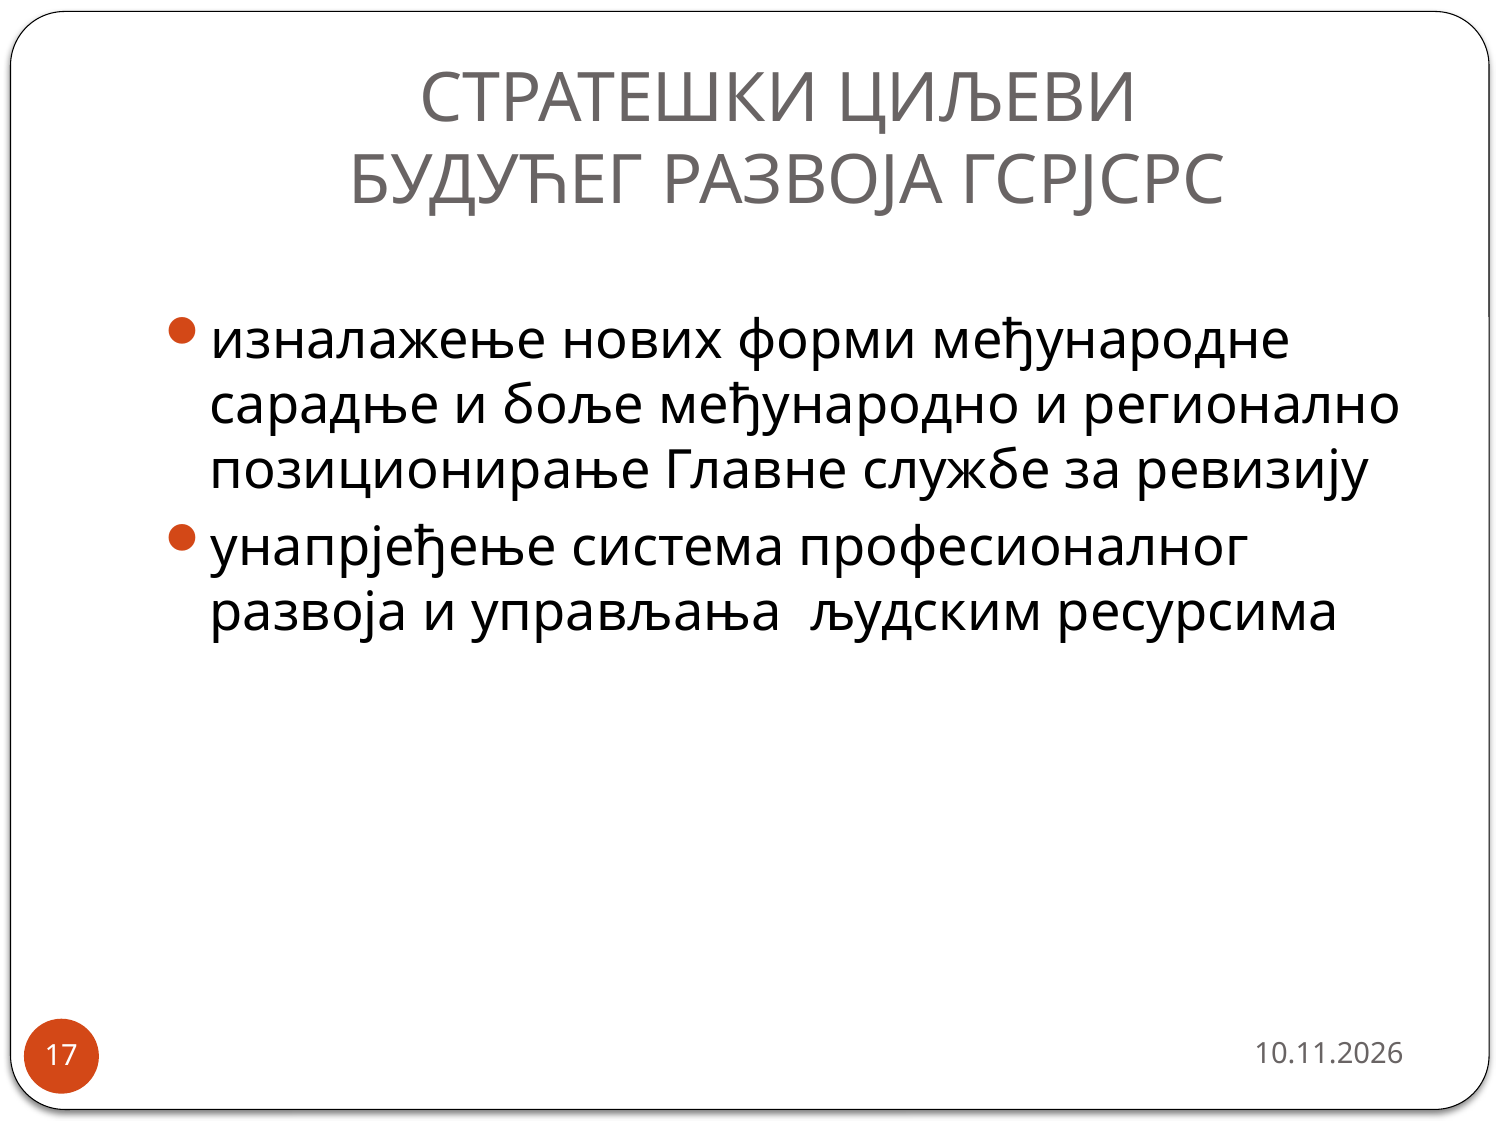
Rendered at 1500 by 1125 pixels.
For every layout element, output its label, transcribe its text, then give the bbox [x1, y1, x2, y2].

list изналажење нових форми међународне сарадње и боље међународно и регионално позиционирање Главне службе за ревизију унапрјеђење система професионалног развоја и управљања људским ресурсима [150, 296, 1425, 1047]
title СТРАТЕШКИ ЦИЉЕВИ БУДУЋЕГ РАЗВОЈА ГСРЈСРС [150, 45, 1425, 233]
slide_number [1012, 1047, 1419, 1094]
slide_number 17 [23, 1018, 99, 1094]
